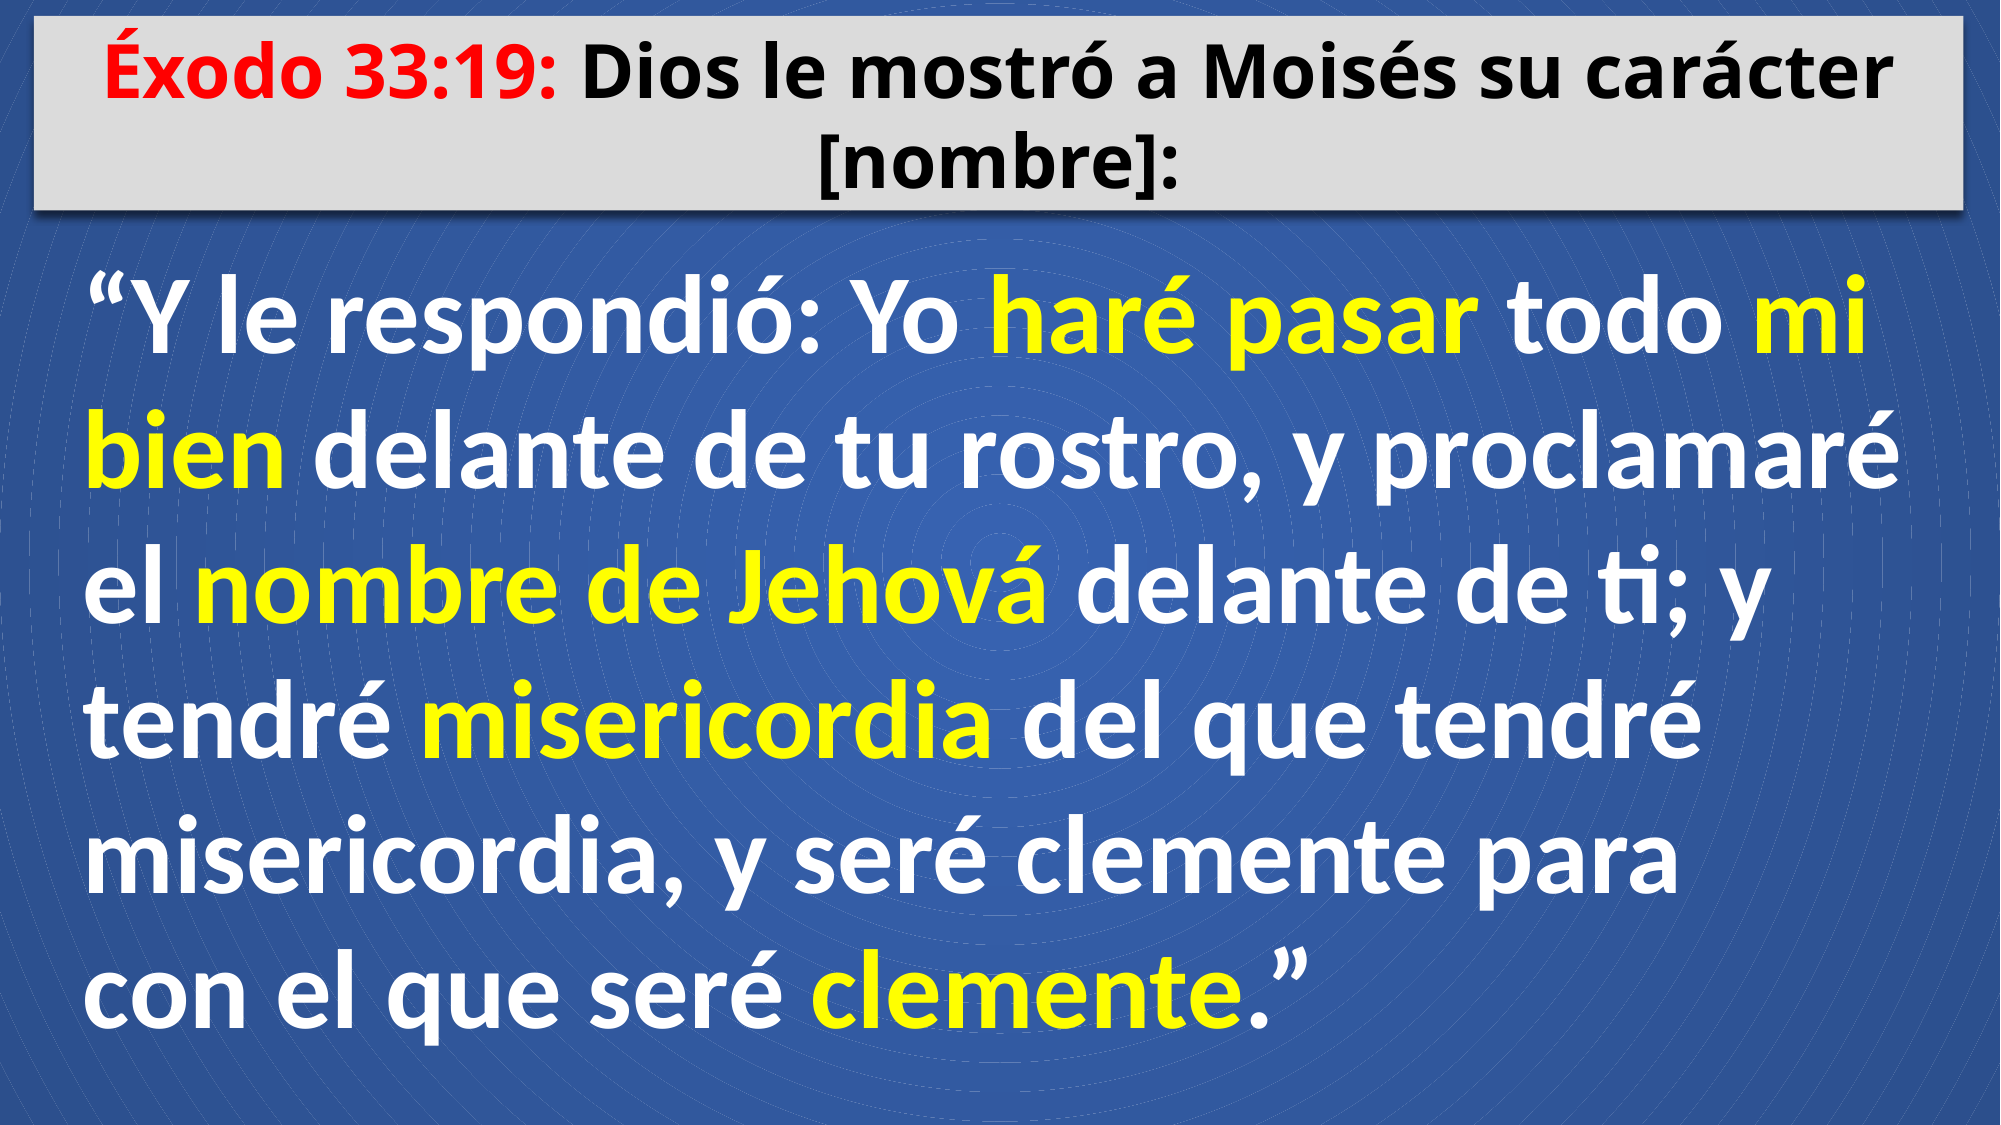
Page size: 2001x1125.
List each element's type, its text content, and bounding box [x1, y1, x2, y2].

text_box “Y le respondió: Yo haré pasar todo mi bien delante de tu rostro, y proclamaré el nombre de Jehová delante de ti; y tendré misericordia del que tendré misericordia, y seré clemente para con el que seré clemente.” [67, 233, 1930, 1059]
text_box Éxodo 33:19: Dios le mostró a Moisés su carácter [nombre]: [33, 15, 1964, 211]
